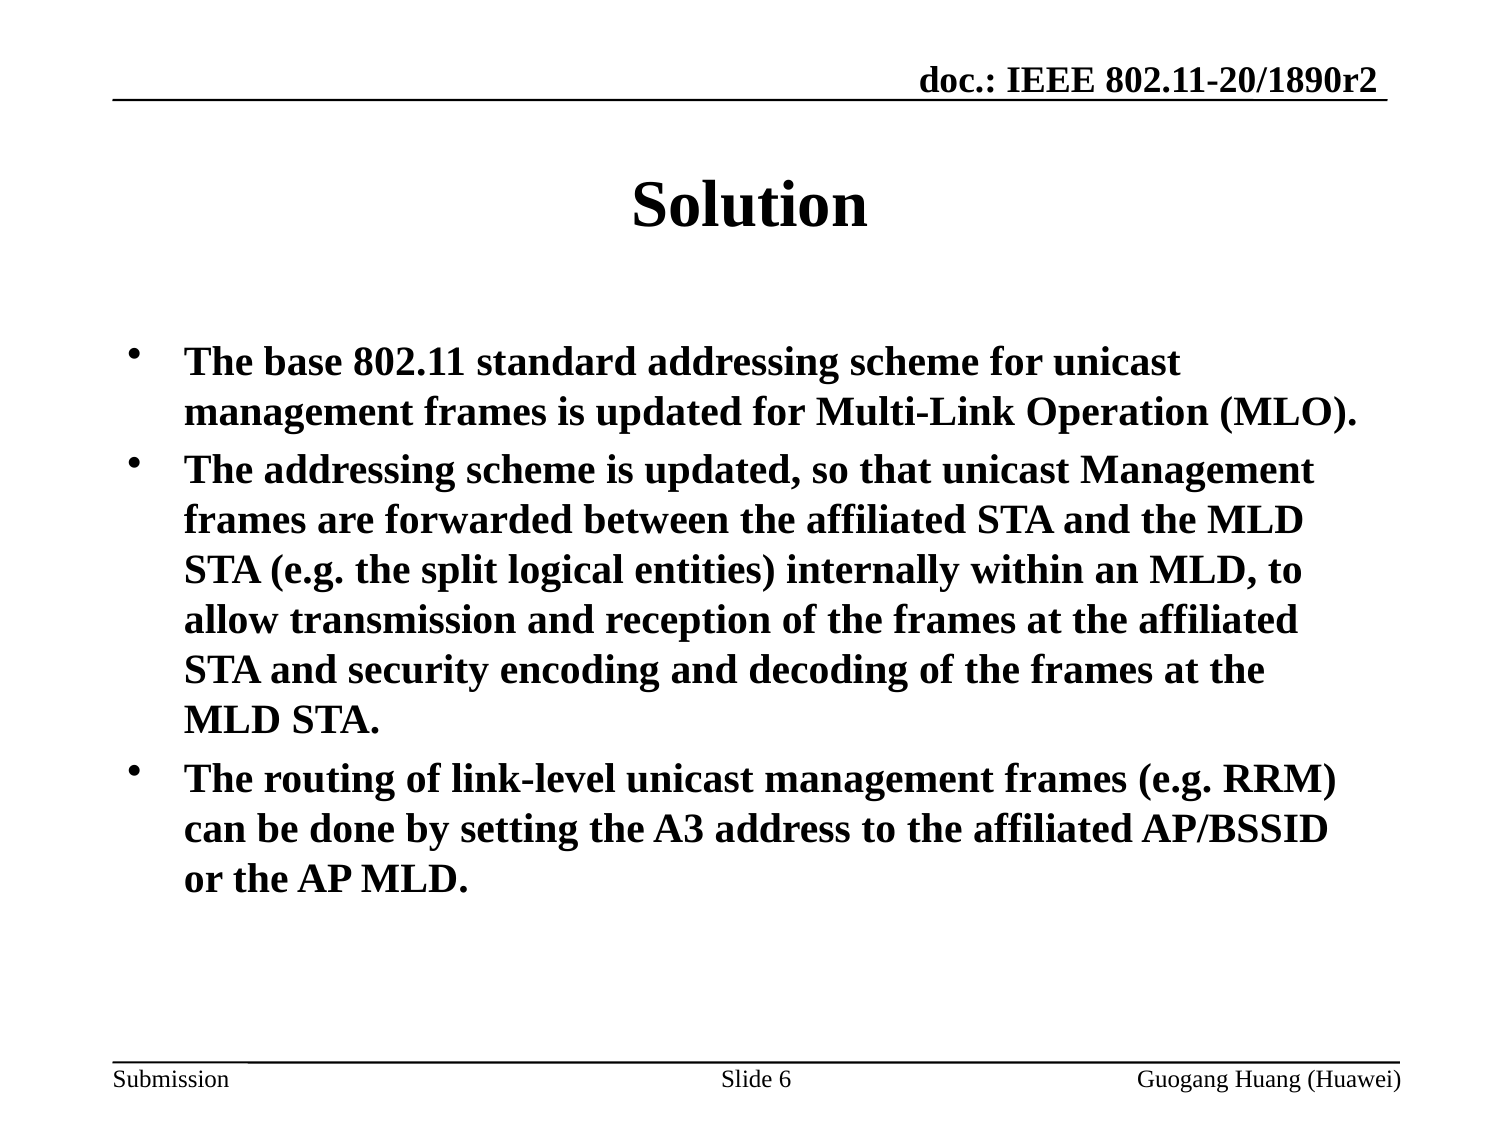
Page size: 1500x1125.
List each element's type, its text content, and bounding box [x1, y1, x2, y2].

footer Guogang Huang (Huawei) [1133, 1061, 1402, 1093]
slide_number Slide 6 [712, 1061, 800, 1093]
title Solution [112, 112, 1388, 288]
list The base 802.11 standard addressing scheme for unicast management frames is updated for Multi-Link Operation (MLO). The addressing scheme is updated, so that unicast Management frames are forwarded between the affiliated STA and the MLD STA (e.g. the split logical entities) internally within an MLD, to allow transmission and reception of the frames at the affiliated STA and security encoding and decoding of the frames at the MLD STA. The routing of link-level unicast management frames (e.g. RRM) can be done by setting the A3 address to the affiliated AP/BSSID or the AP MLD. [112, 326, 1388, 1002]
